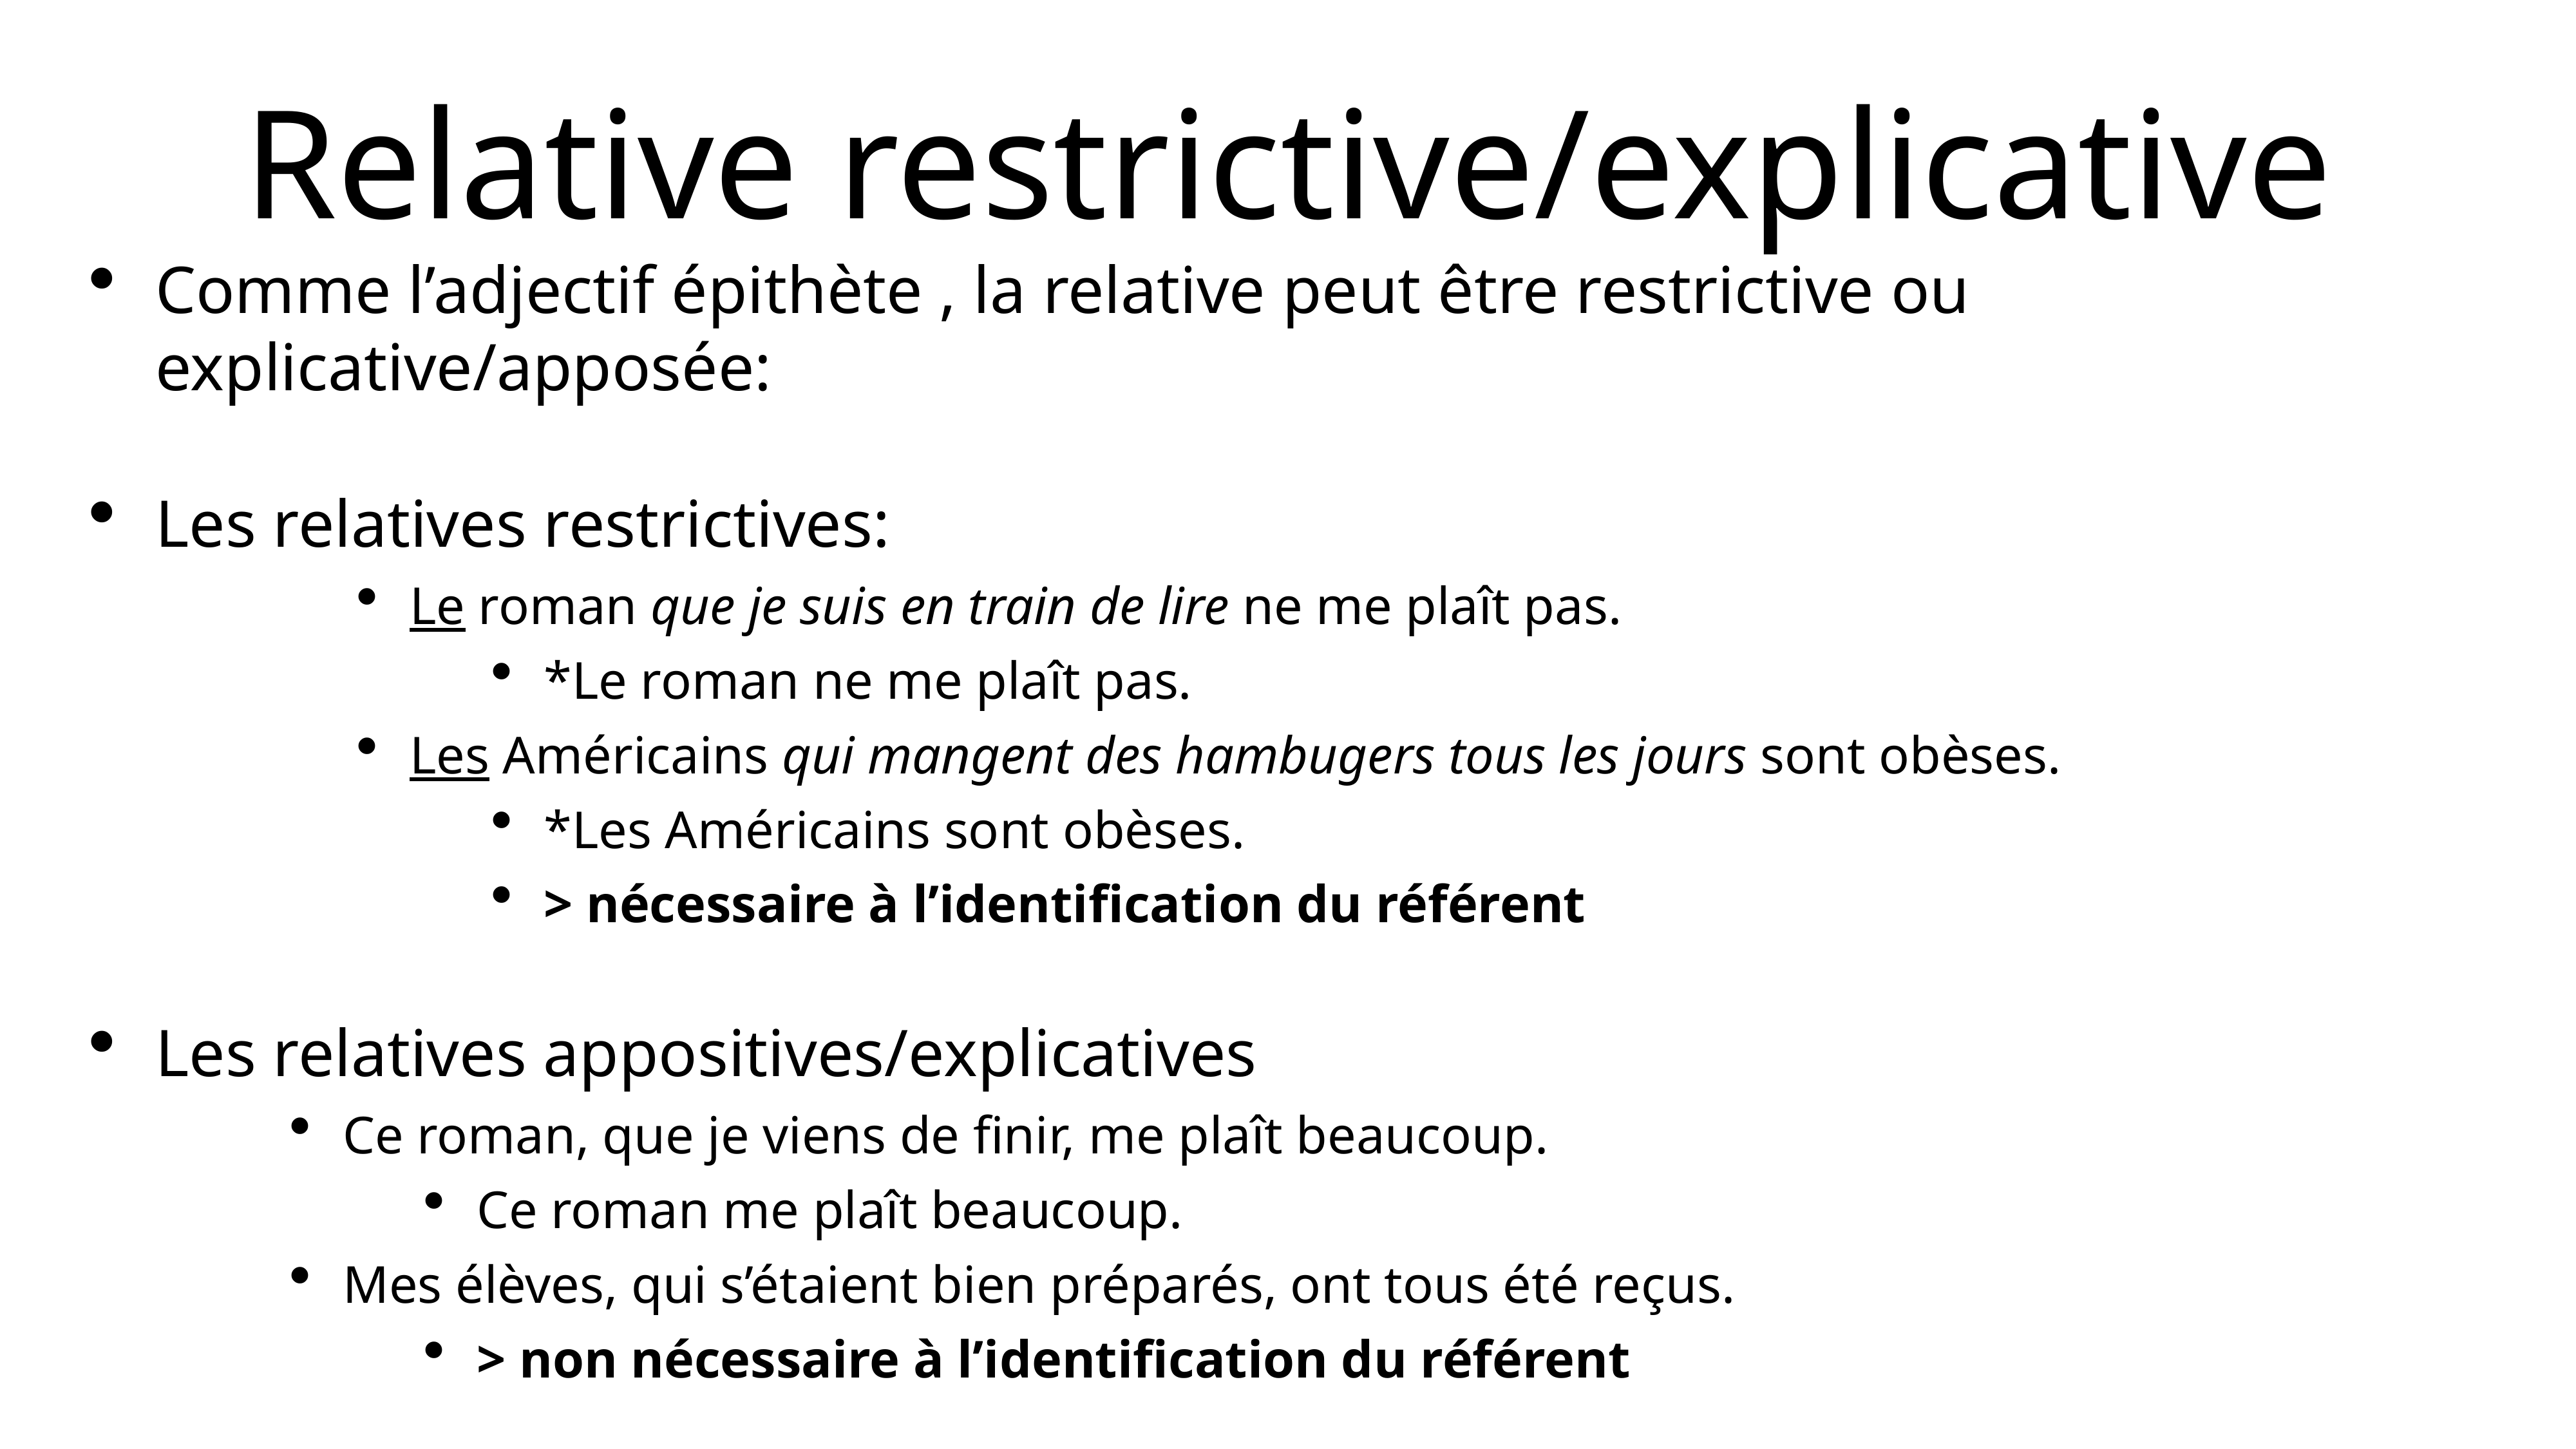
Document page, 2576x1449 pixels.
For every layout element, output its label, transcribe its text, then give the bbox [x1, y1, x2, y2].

list Comme l’adjectif épithète , la relative peut être restrictive ou explicative/apposée: Les relatives restrictives: Le roman que je suis en train de lire ne me plaît pas. *Le roman ne me plaît pas. Les Américains qui mangent des hambugers tous les jours sont obèses. *Les Américains sont obèses. > nécessaire à l’identification du référent Les relatives appositives/explicatives Ce roman, que je viens de finir, me plaît beaucoup. Ce roman me plaît beaucoup. Mes élèves, qui s’étaient bien préparés, ont tous été reçus. > non nécessaire à l’identification du référent [82, 282, 2550, 1355]
title Relative restrictive/explicative [178, 37, 2398, 279]
